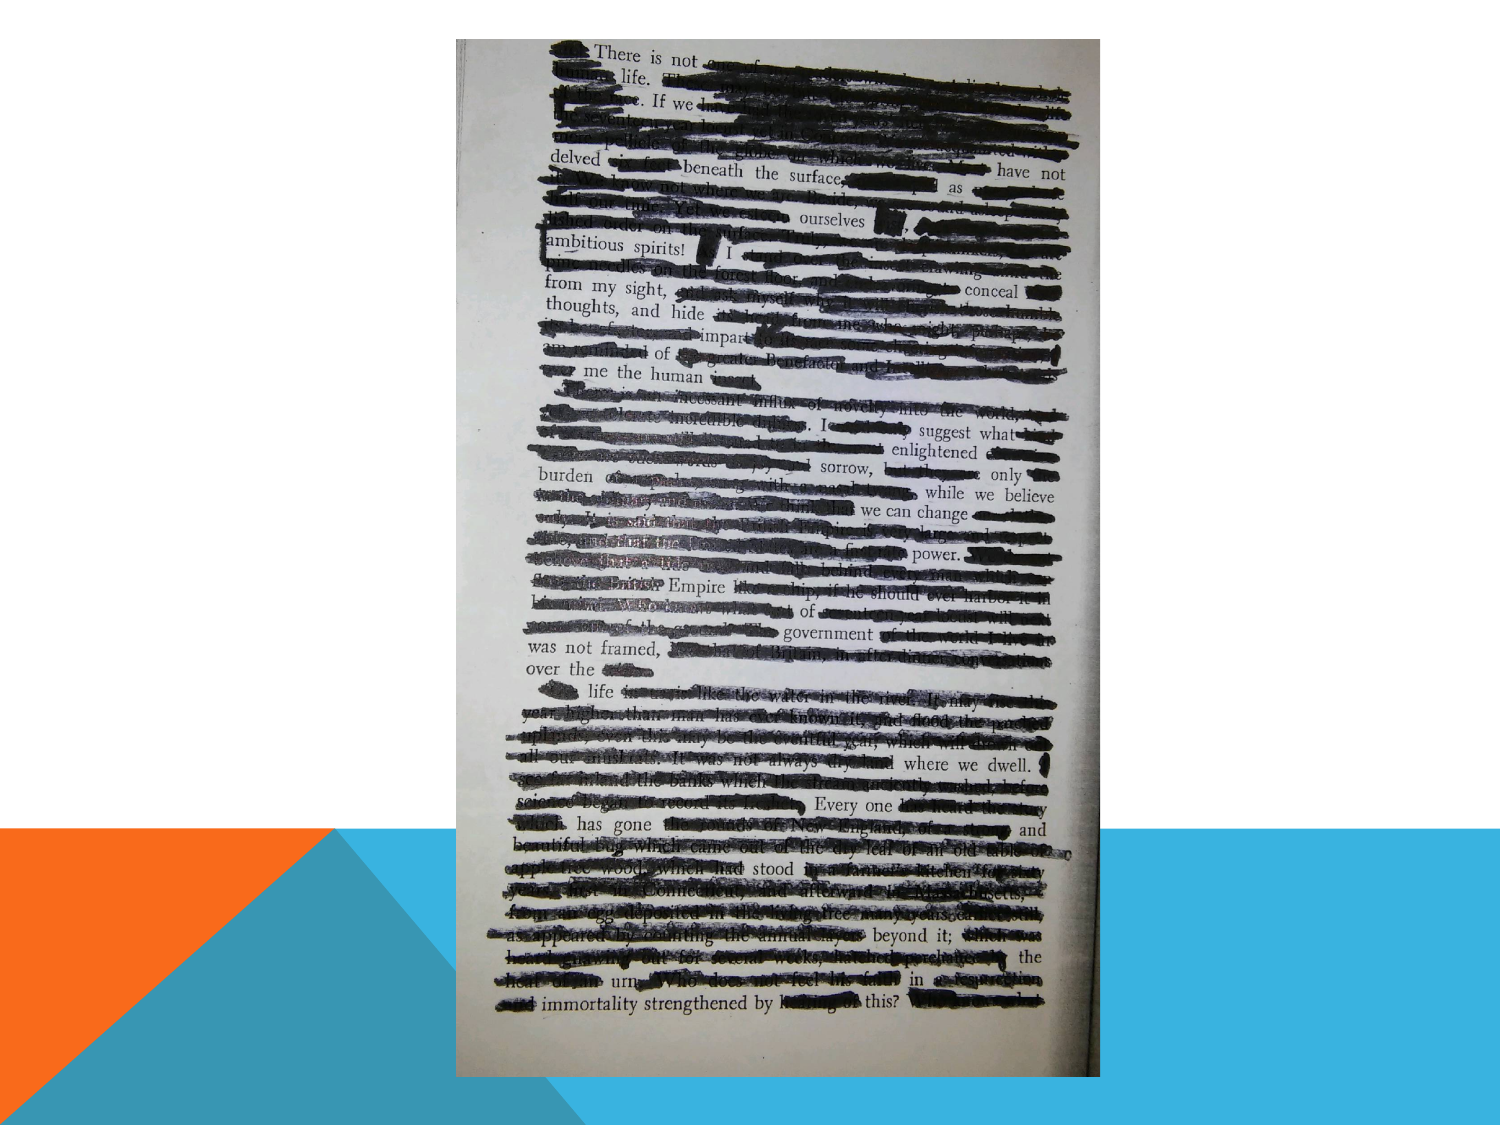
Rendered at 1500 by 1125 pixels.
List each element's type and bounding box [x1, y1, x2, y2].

picture [258, 39, 1297, 1077]
